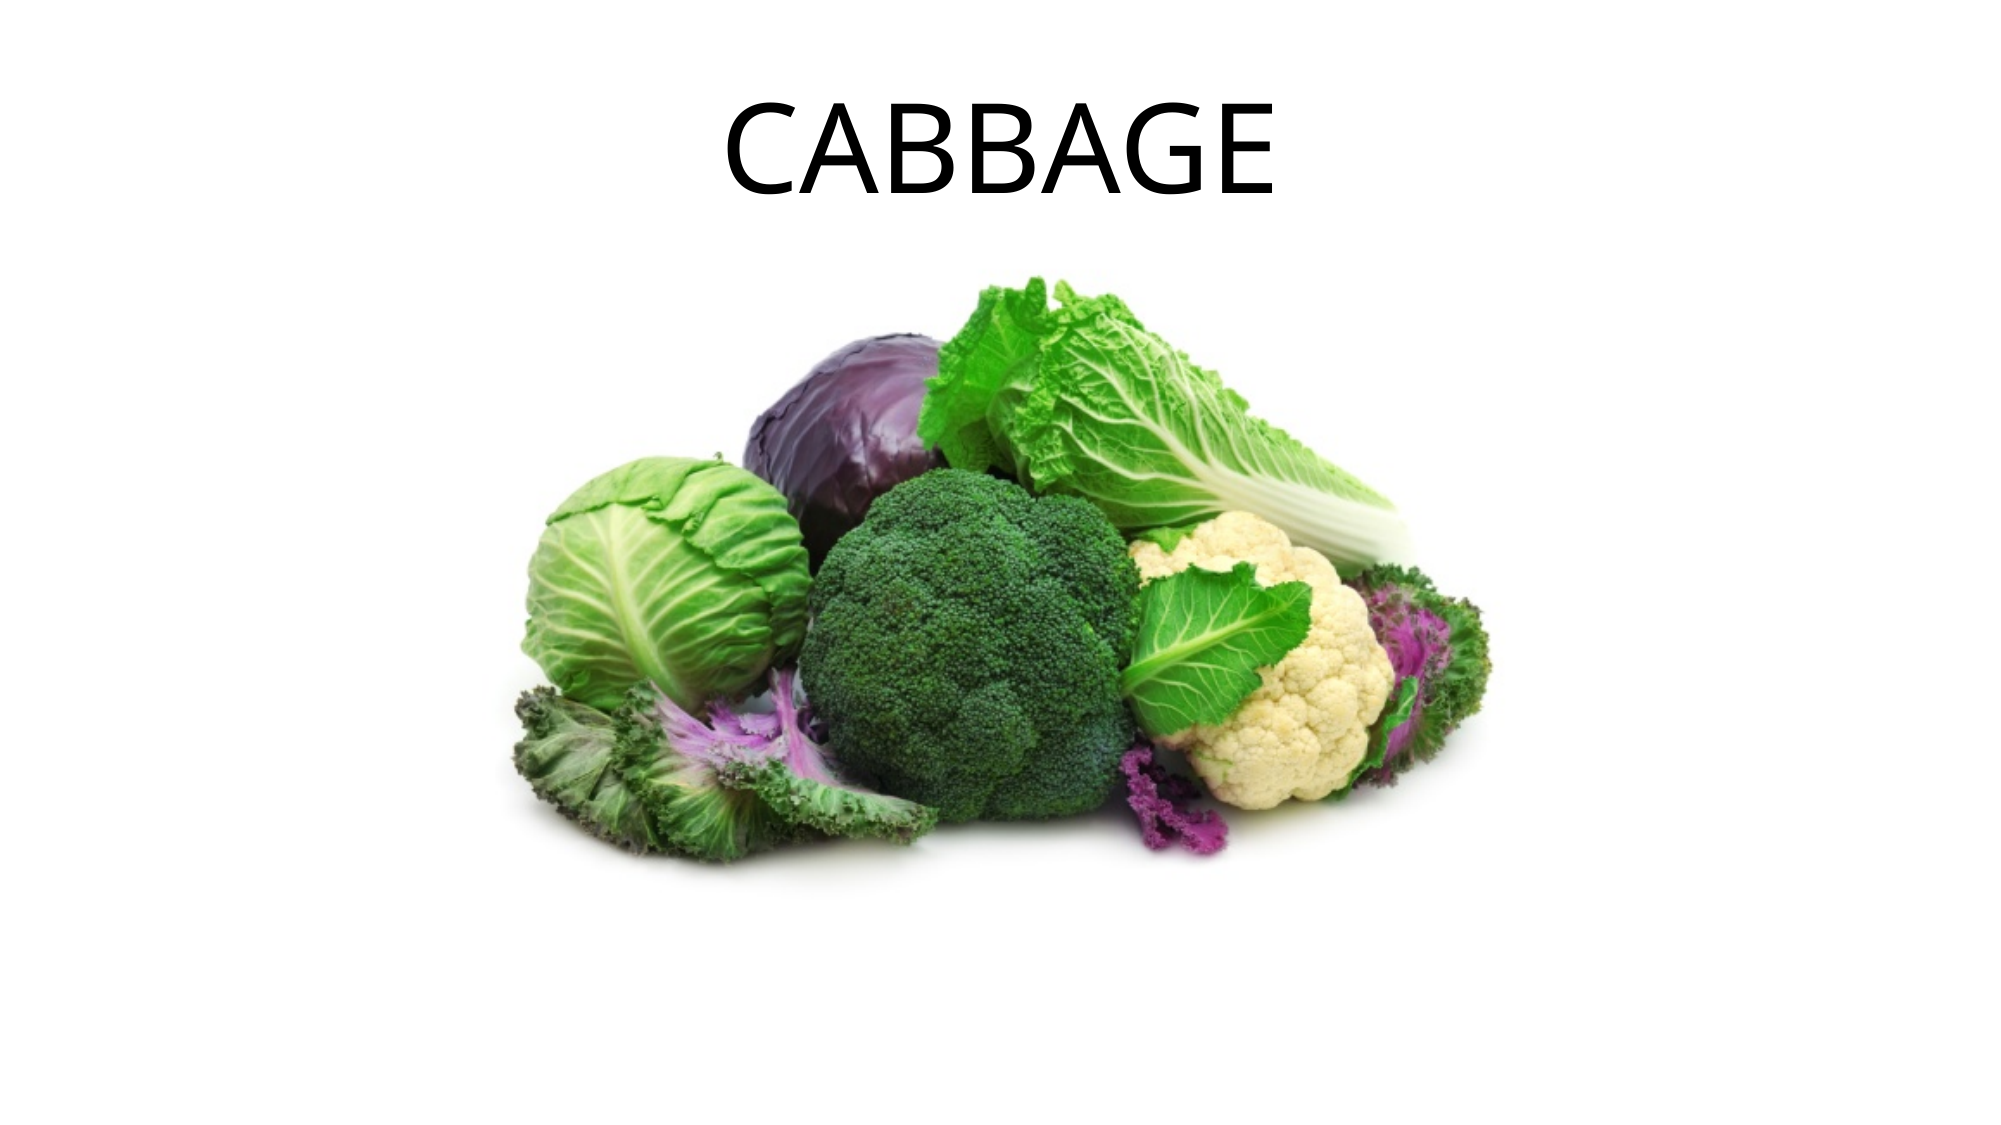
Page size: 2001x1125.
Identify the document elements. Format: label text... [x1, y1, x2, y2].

picture [482, 243, 1518, 931]
title CABBAGE [249, 47, 1750, 229]
